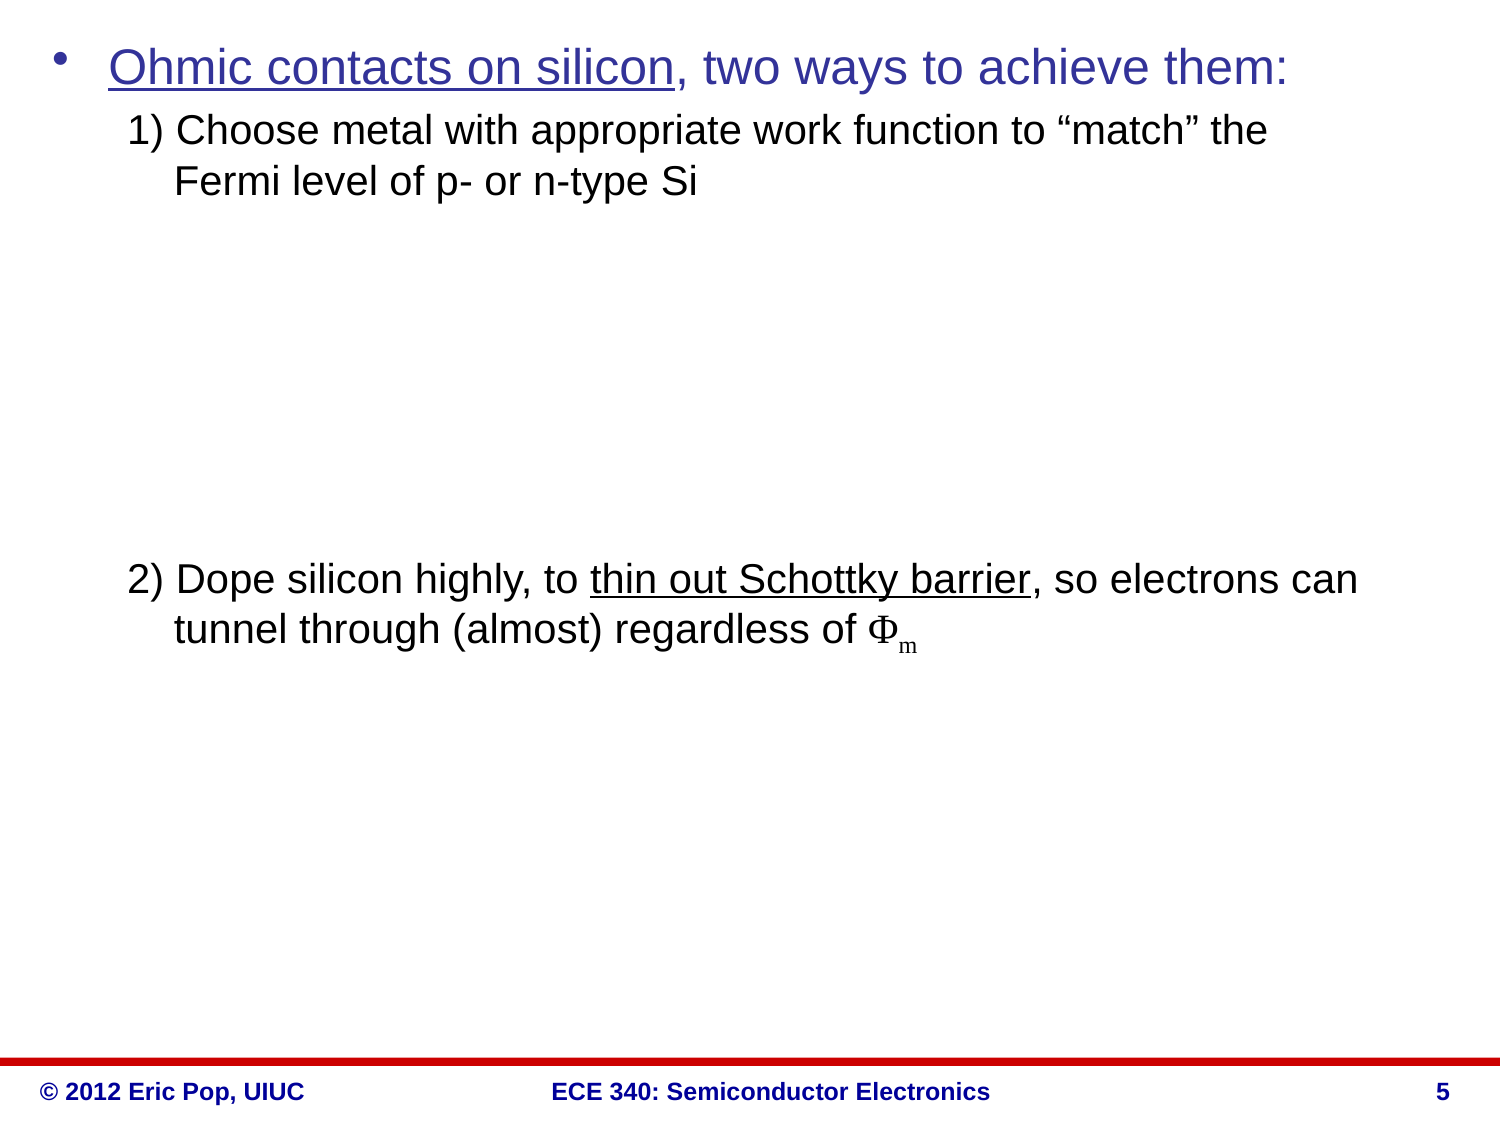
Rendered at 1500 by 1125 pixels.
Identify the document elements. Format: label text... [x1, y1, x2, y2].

slide_number 5 [1362, 1075, 1451, 1106]
list Ohmic contacts on silicon, two ways to achieve them: 1) Choose metal with appropriate work function to “match” the Fermi level of p- or n-type Si 2) Dope silicon highly, to thin out Schottky barrier, so electrons can tunnel through (almost) regardless of Φm [36, 27, 1388, 1052]
